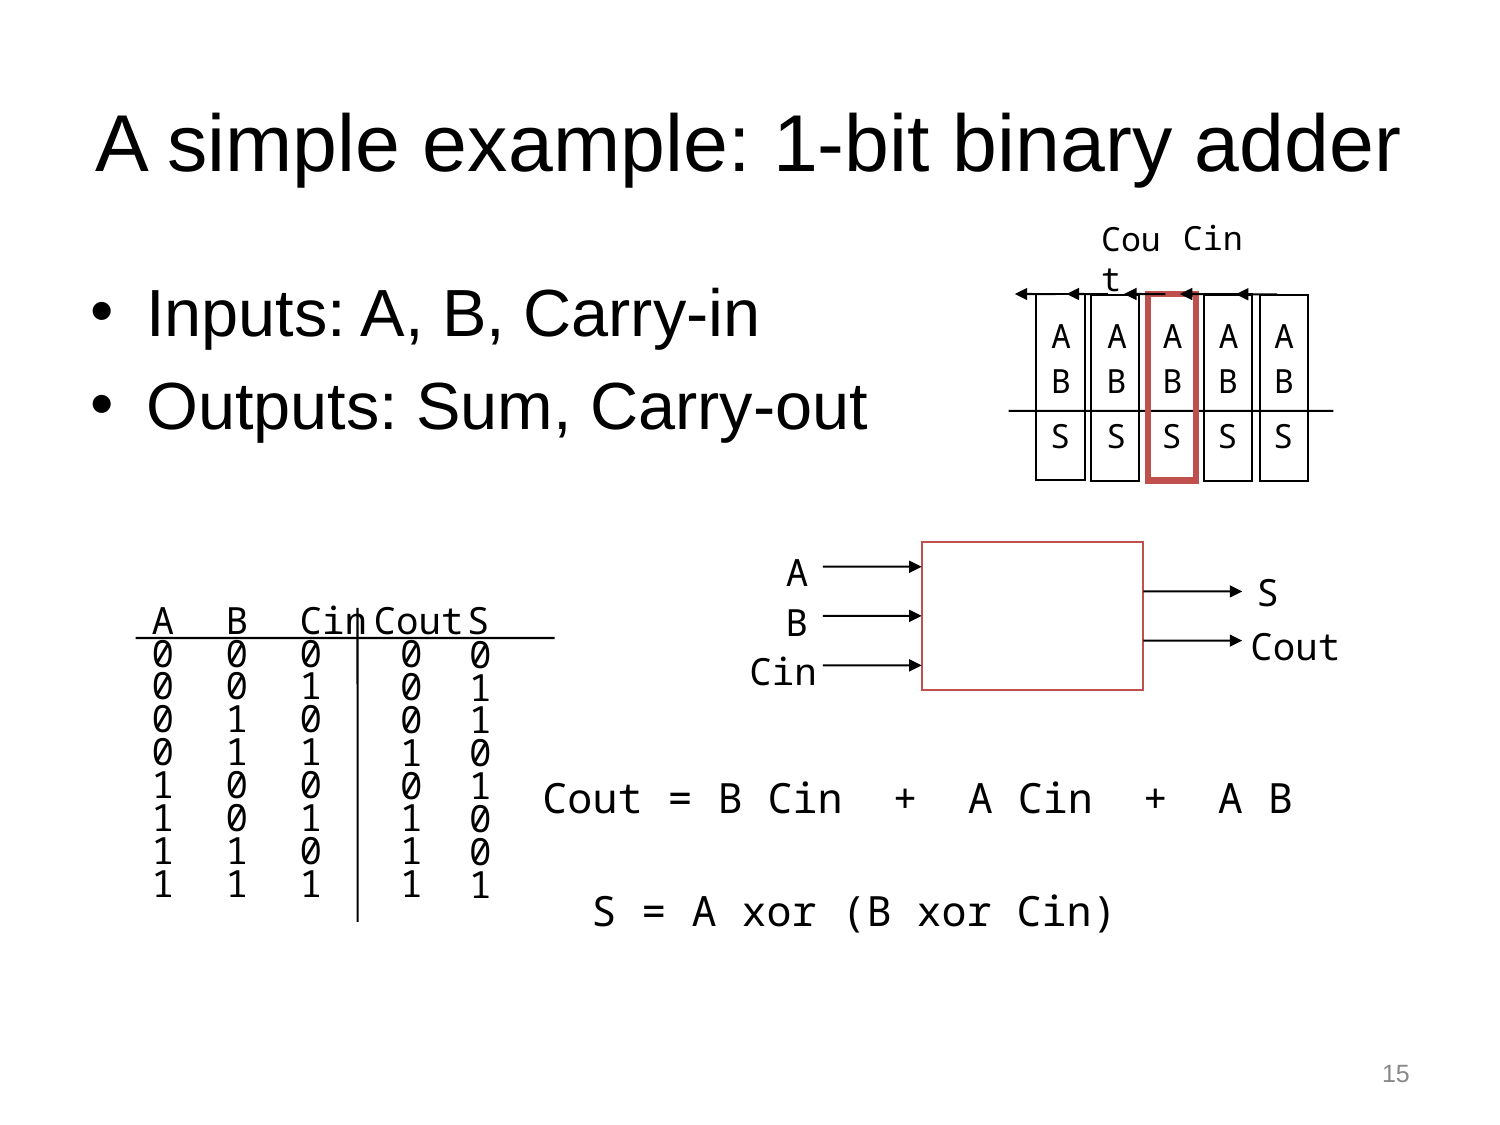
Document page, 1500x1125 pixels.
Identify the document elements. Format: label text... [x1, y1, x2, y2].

text_box S = A xor (B xor Cin) [576, 876, 1132, 942]
title A simple example: 1-bit binary adder [75, 45, 1425, 233]
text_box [741, 541, 1350, 702]
list Inputs: A, B, Carry-in Outputs: Sum, Carry-out [75, 262, 1425, 1005]
text_box Cout = B Cin + A Cin + A B [571, 764, 1333, 830]
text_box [1008, 209, 1354, 482]
slide_number 15 [1074, 1042, 1425, 1103]
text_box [135, 604, 566, 960]
